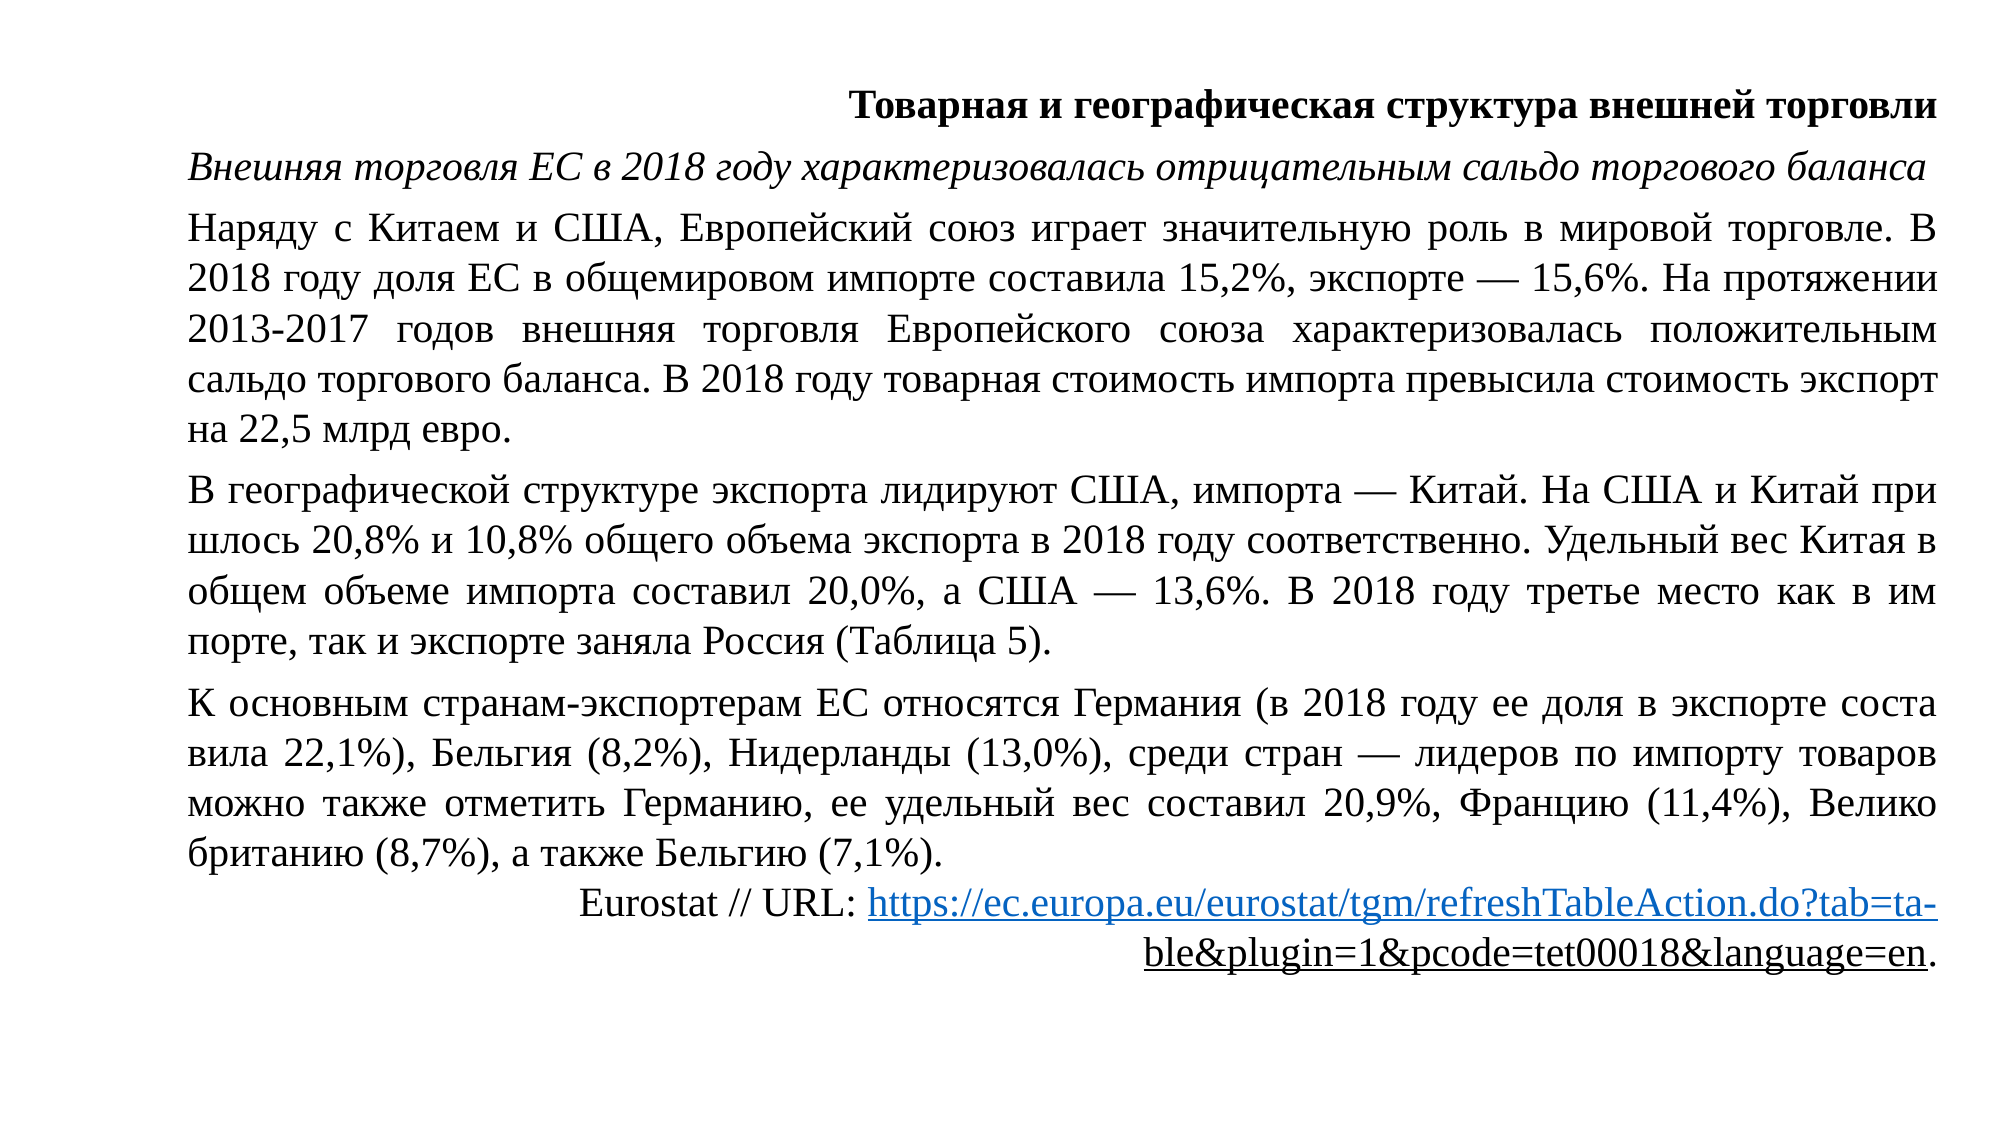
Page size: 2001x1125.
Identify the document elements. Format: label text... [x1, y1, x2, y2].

text_box Товарная и географическая структура внешней торговли Внешняя торговля ЕС в 2018 году характеризовалась отрицательным сальдо торгового баланса Наряду с Китаем и США, Европейский союз играет значительную роль в мировой торговле. В 2018 году доля ЕС в общемировом импорте составила 15,2%, экспорте — 15,6%. На протяже­нии 2013-2017 годов внешняя торговля Европейского союза характеризовалась положительным сальдо торгового баланса. В 2018 году товарная стоимость импорта превысила стоимость экс­порт на 22,5 млрд евро. В географической структуре экспорта лидируют США, импорта — Китай. На США и Китай при­шлось 20,8% и 10,8% общего объема экспорта в 2018 году соответственно. Удельный вес Китая в общем объеме импорта составил 20,0%, а США — 13,6%. В 2018 году третье место как в им­порте, так и экспорте заняла Россия (Таблица 5). К основным странам-экспортерам ЕС относятся Германия (в 2018 году ее доля в экспорте соста­вила 22,1%), Бельгия (8,2%), Нидерланды (13,0%), среди стран — лидеров по импорту товаров можно также отметить Германию, ее удельный вес составил 20,9%, Францию (11,4%), Велико­британию (8,7%), а также Бельгию (7,1%). Eurostat // URL: https://ec.europa.eu/eurostat/tgm/refreshTableAction.do?tab=ta-ble&plugin=1&pcode=tet00018&language=en. [113, 69, 1953, 982]
